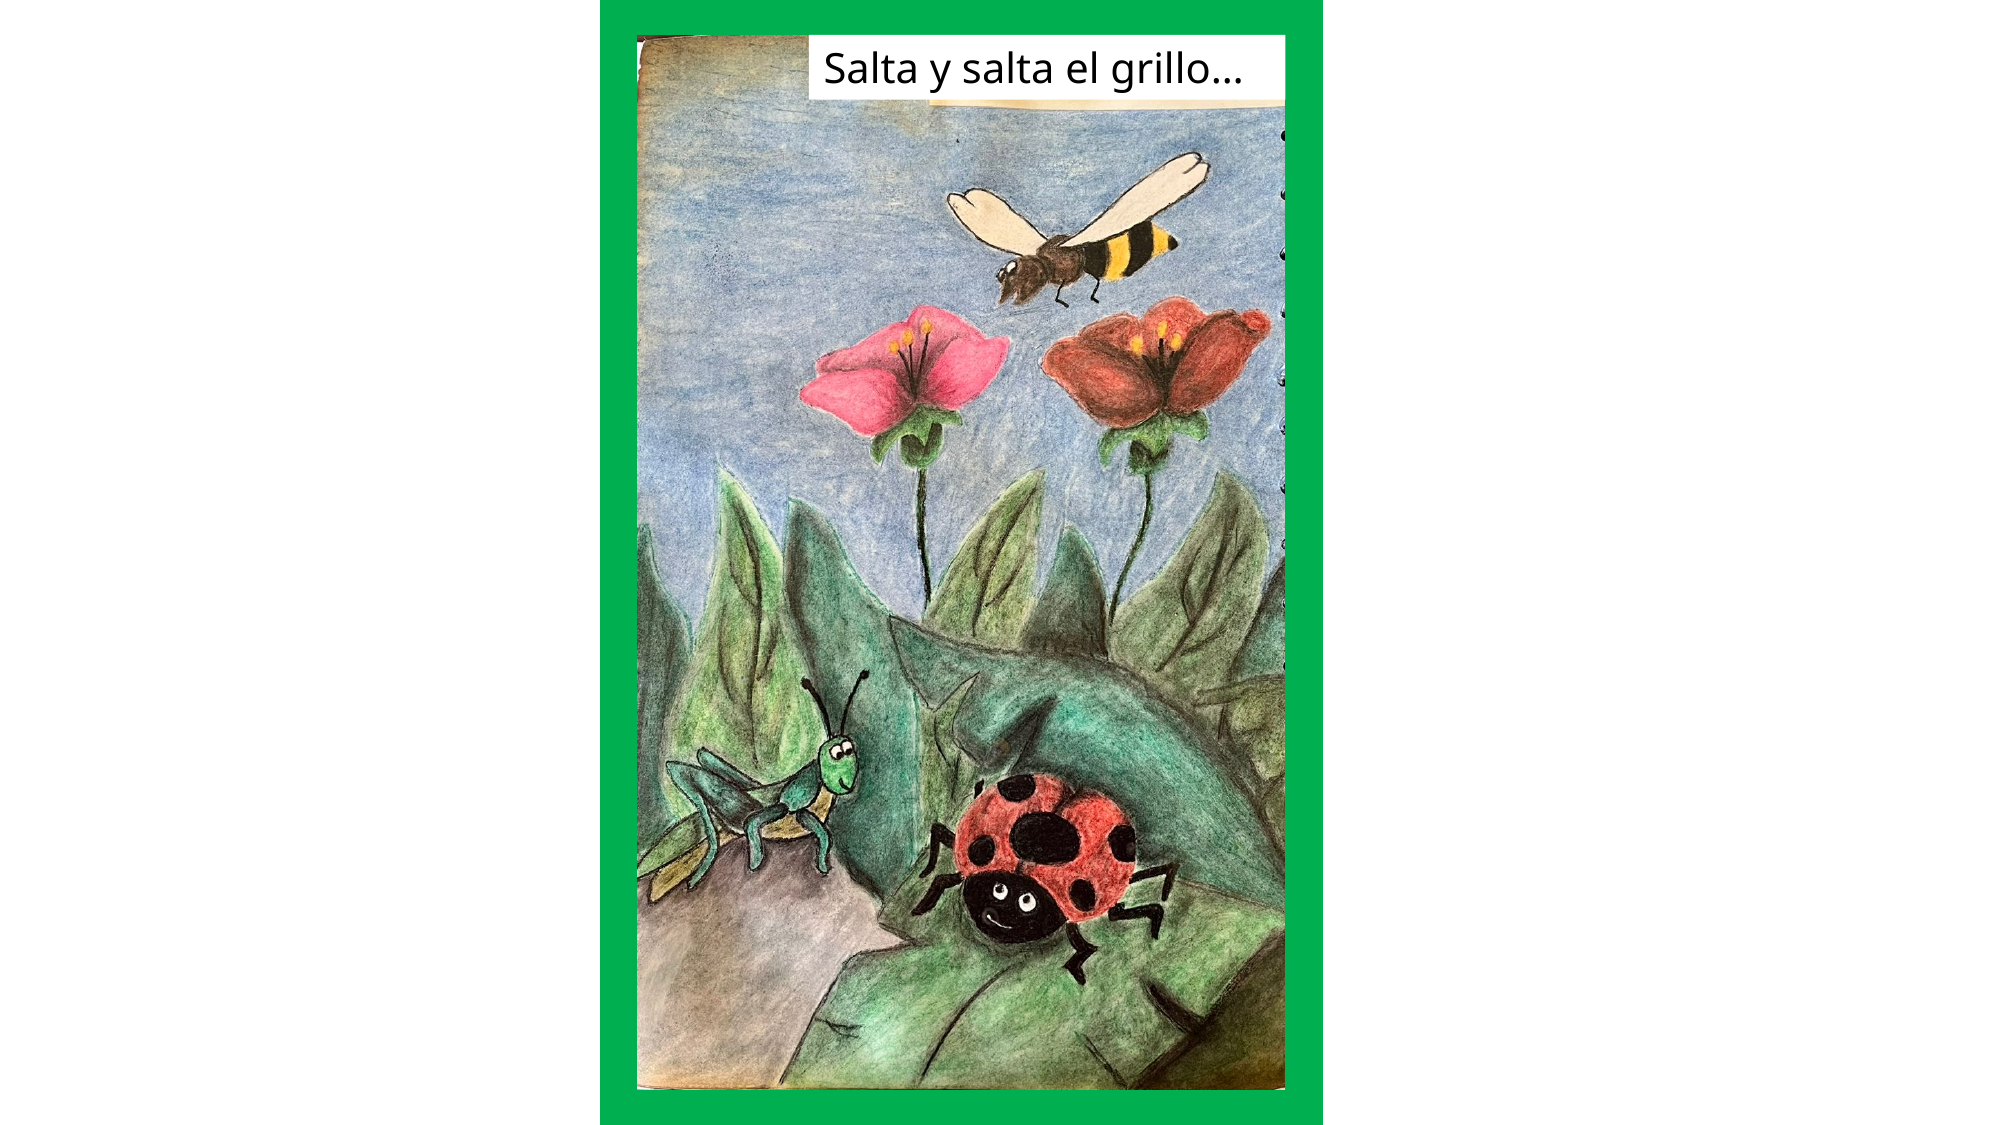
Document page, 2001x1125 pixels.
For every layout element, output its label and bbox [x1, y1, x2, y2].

picture [636, 35, 1286, 1091]
